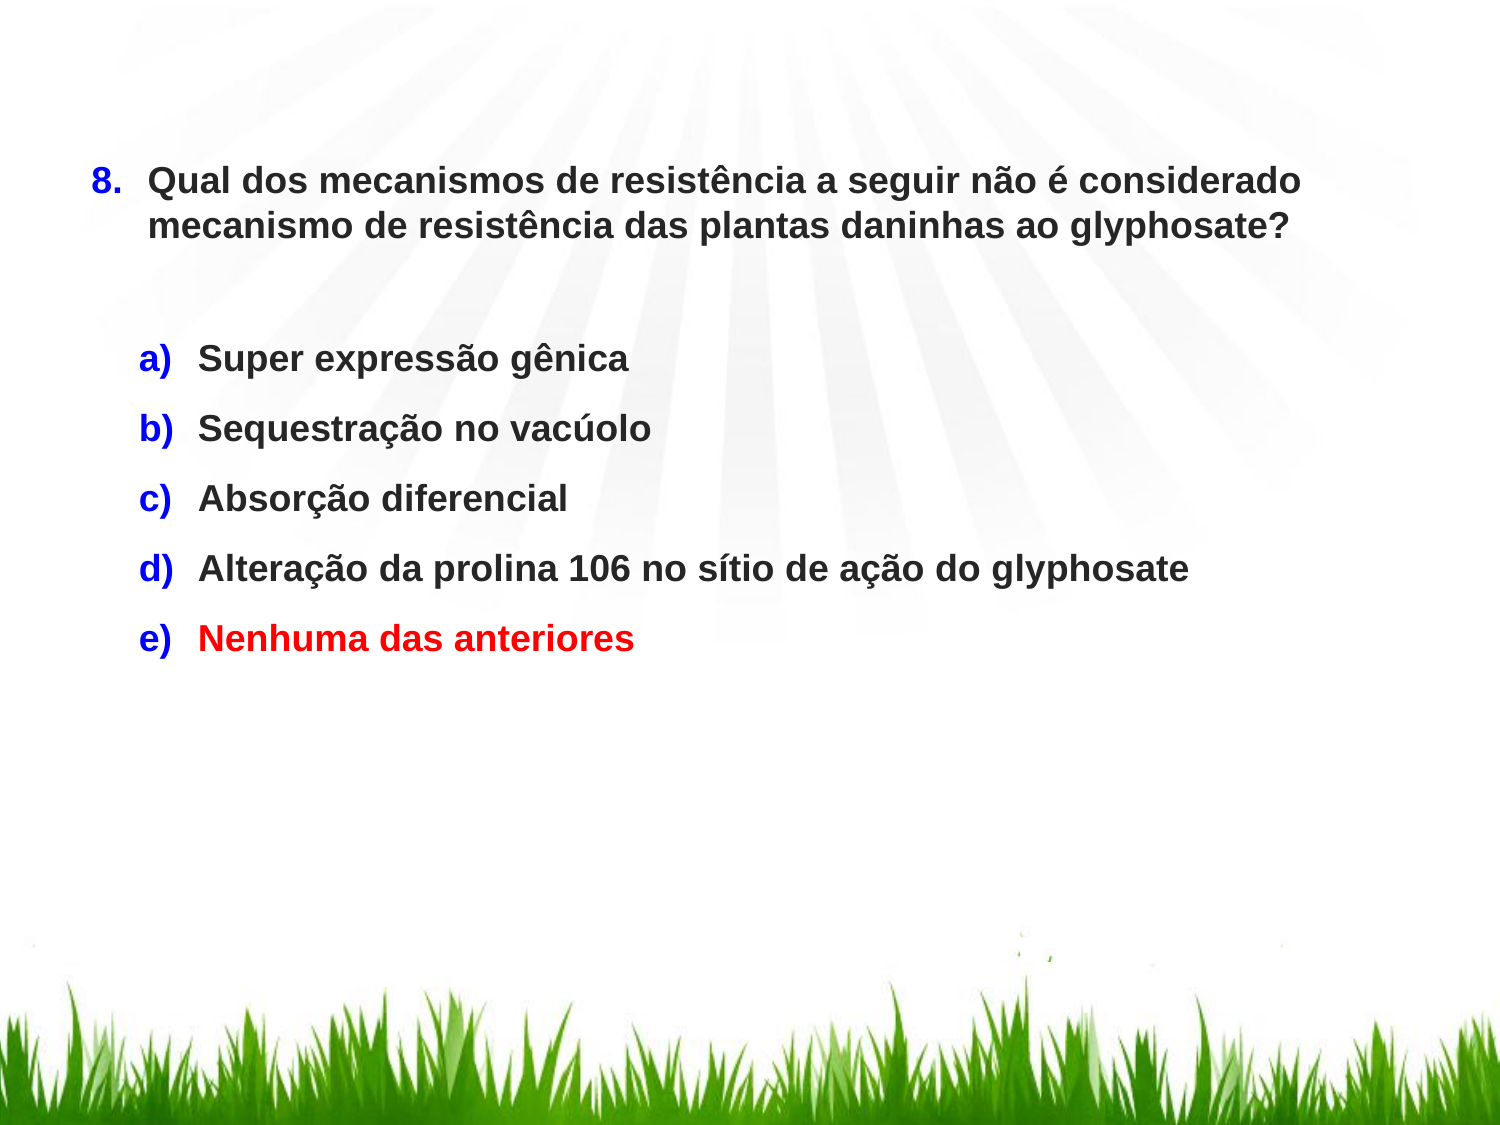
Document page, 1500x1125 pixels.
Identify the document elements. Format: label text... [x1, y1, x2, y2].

text_box Super expressão gênica Sequestração no vacúolo Absorção diferencial Alteração da prolina 106 no sítio de ação do glyphosate Nenhuma das anteriores [123, 326, 1447, 666]
text_box Qual dos mecanismos de resistência a seguir não é considerado mecanismo de resistência das plantas daninhas ao glyphosate? [76, 148, 1400, 254]
picture [0, 0, 1500, 1125]
